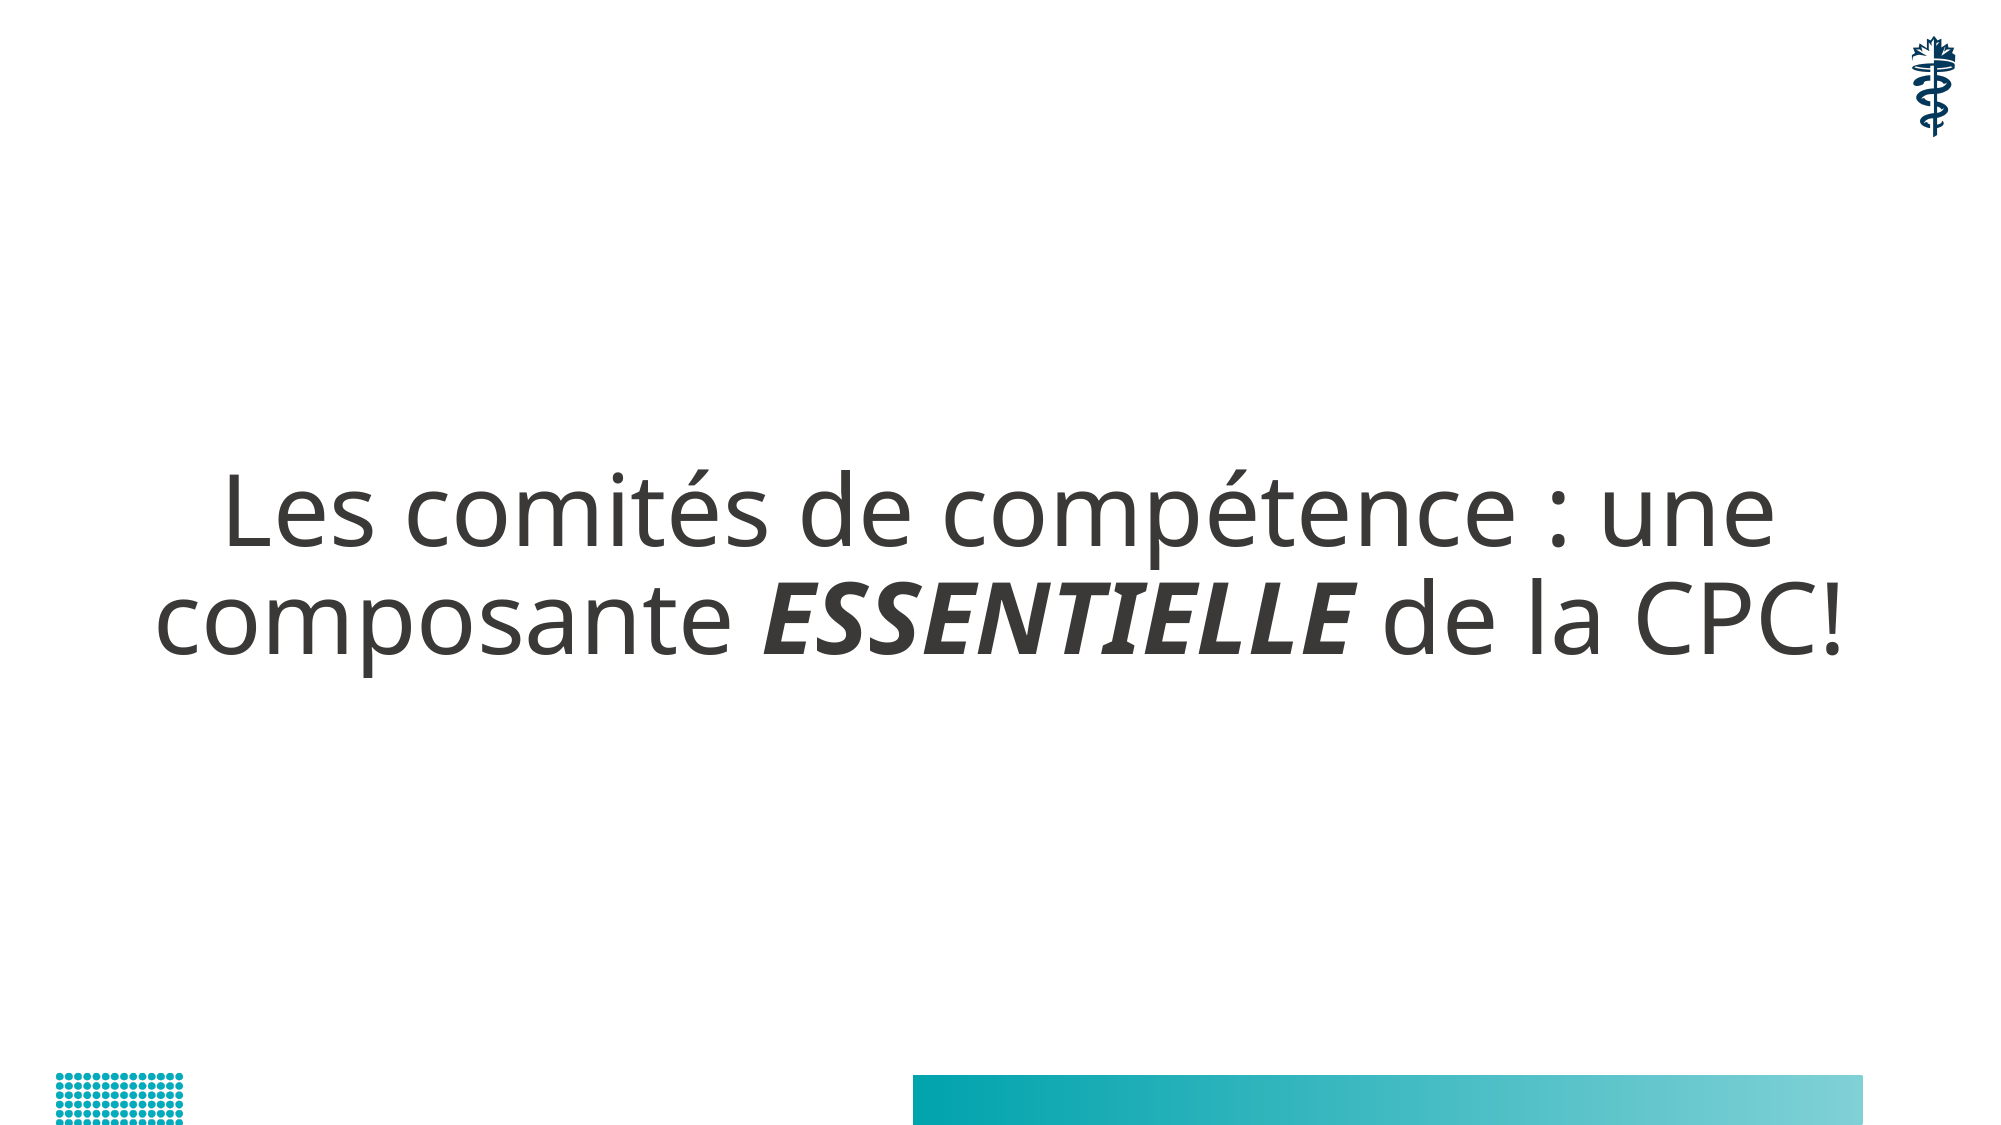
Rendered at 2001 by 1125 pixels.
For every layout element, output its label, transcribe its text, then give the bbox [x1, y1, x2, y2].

list Les comités de compétence : une composante ESSENTIELLE de la CPC! [137, 299, 1863, 1014]
picture [1899, 24, 1968, 149]
picture [52, 1071, 186, 1125]
